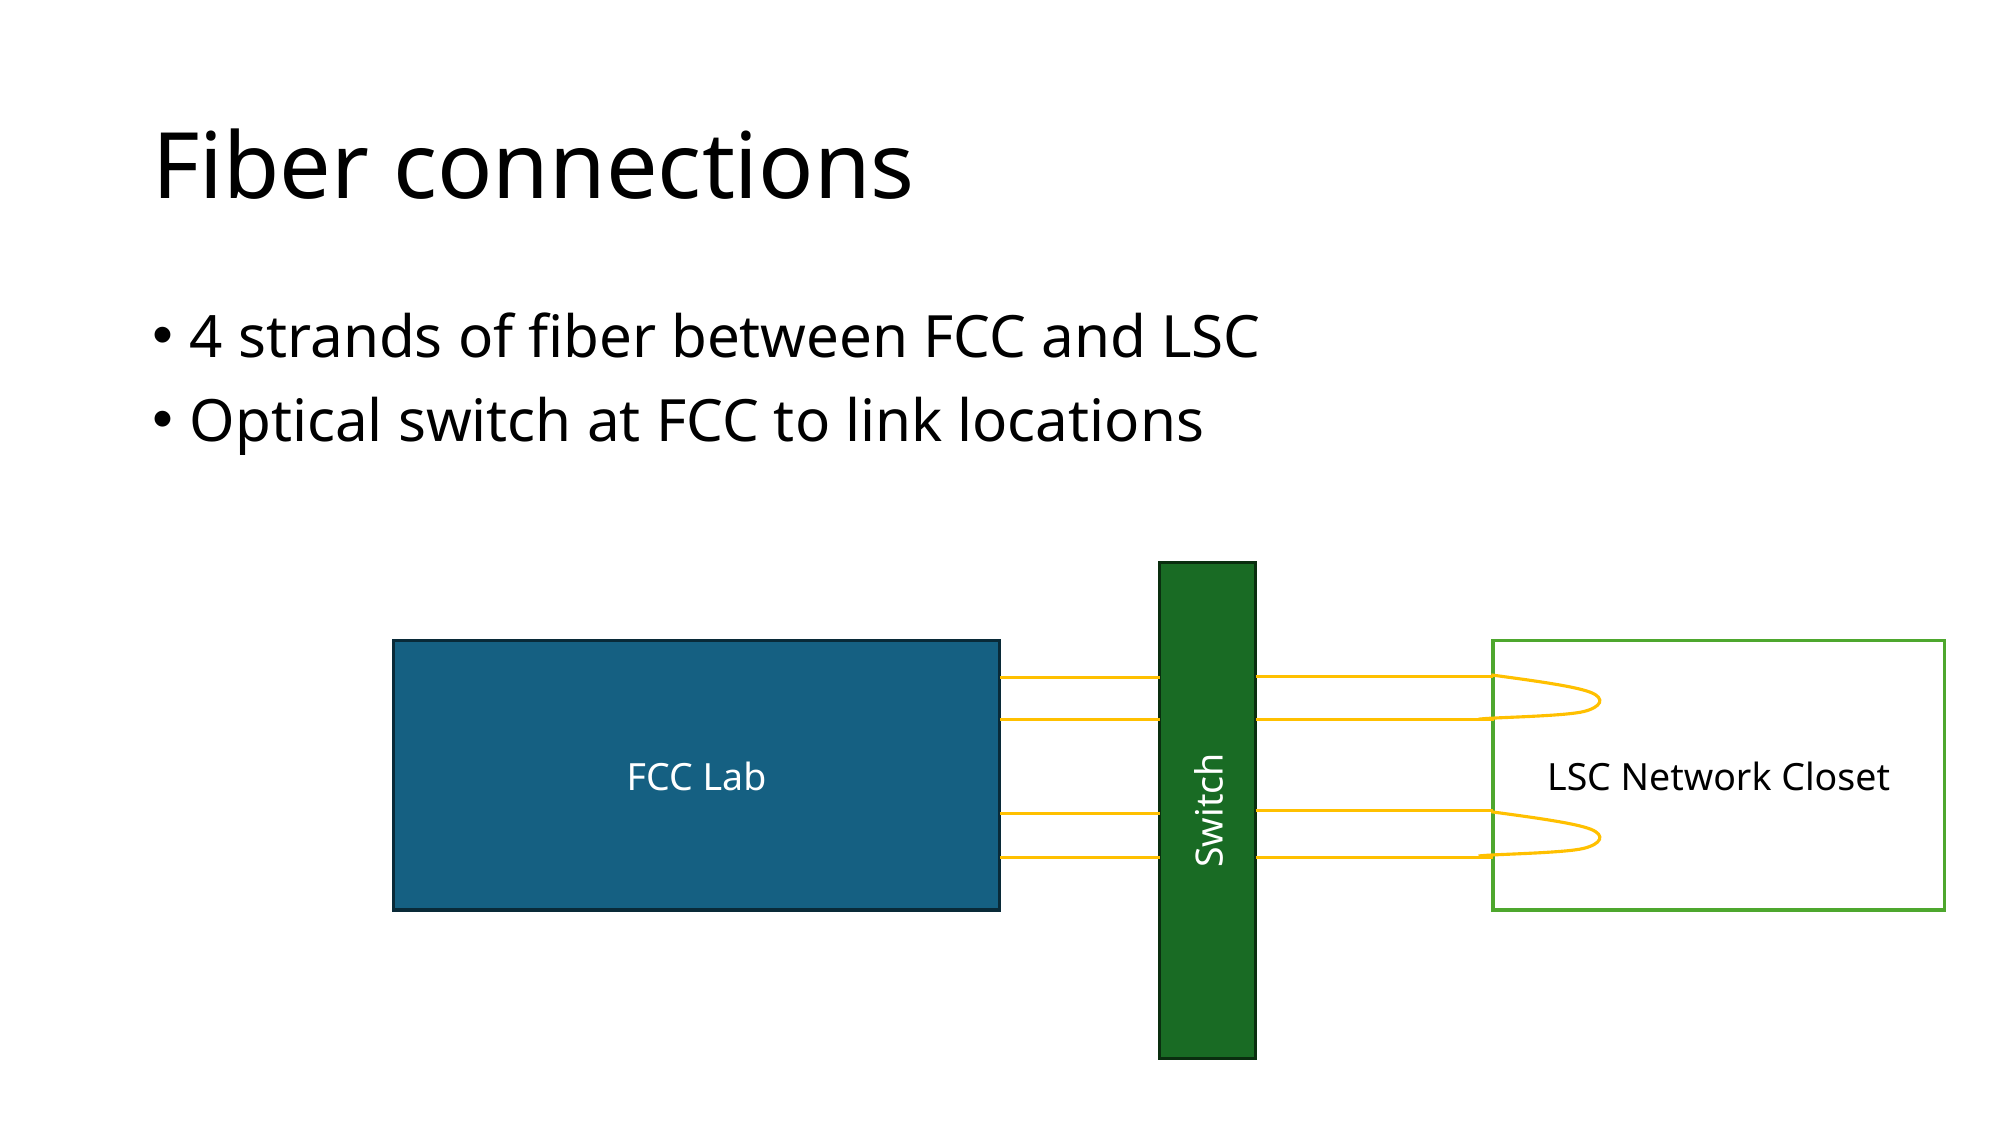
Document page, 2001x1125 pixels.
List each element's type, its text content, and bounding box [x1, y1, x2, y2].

text_box Switch [1158, 561, 1257, 1060]
text_box FCC Lab [392, 639, 1001, 912]
text_box [1478, 810, 1602, 857]
list 4 strands of fiber between FCC and LSC Optical switch at FCC to link locations [137, 299, 1863, 1014]
text_box [1478, 673, 1602, 721]
text_box LSC Network Closet [1491, 639, 1946, 912]
title Fiber connections [137, 59, 1863, 278]
